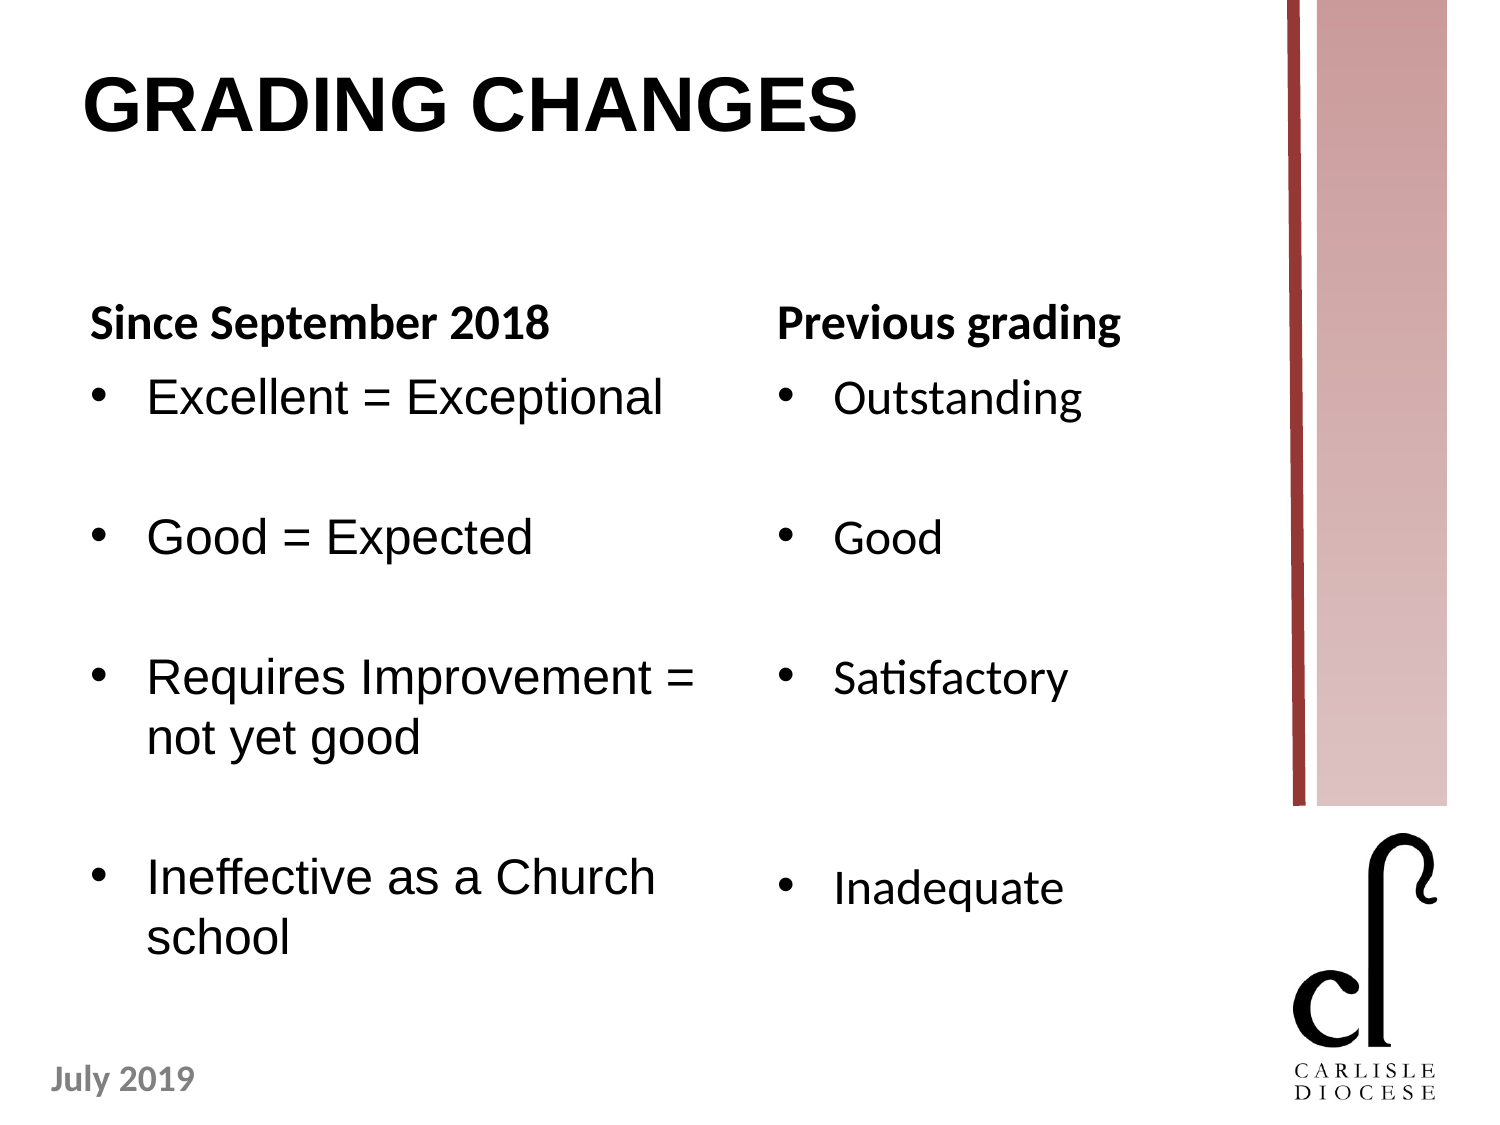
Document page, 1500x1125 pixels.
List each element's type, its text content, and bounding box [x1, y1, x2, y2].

list Excellent = Exceptional Good = Expected Requires Improvement = not yet good Ineffective as a Church school [75, 356, 738, 1005]
list Previous grading [761, 251, 1287, 356]
list Since September 2018 [75, 251, 738, 356]
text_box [1293, 0, 1448, 806]
text_box July 2019 [36, 1046, 266, 1107]
text_box Grading Changes [74, 52, 1263, 240]
list Outstanding Good Satisfactory Inadequate [761, 356, 1425, 1005]
picture [1293, 833, 1444, 1107]
